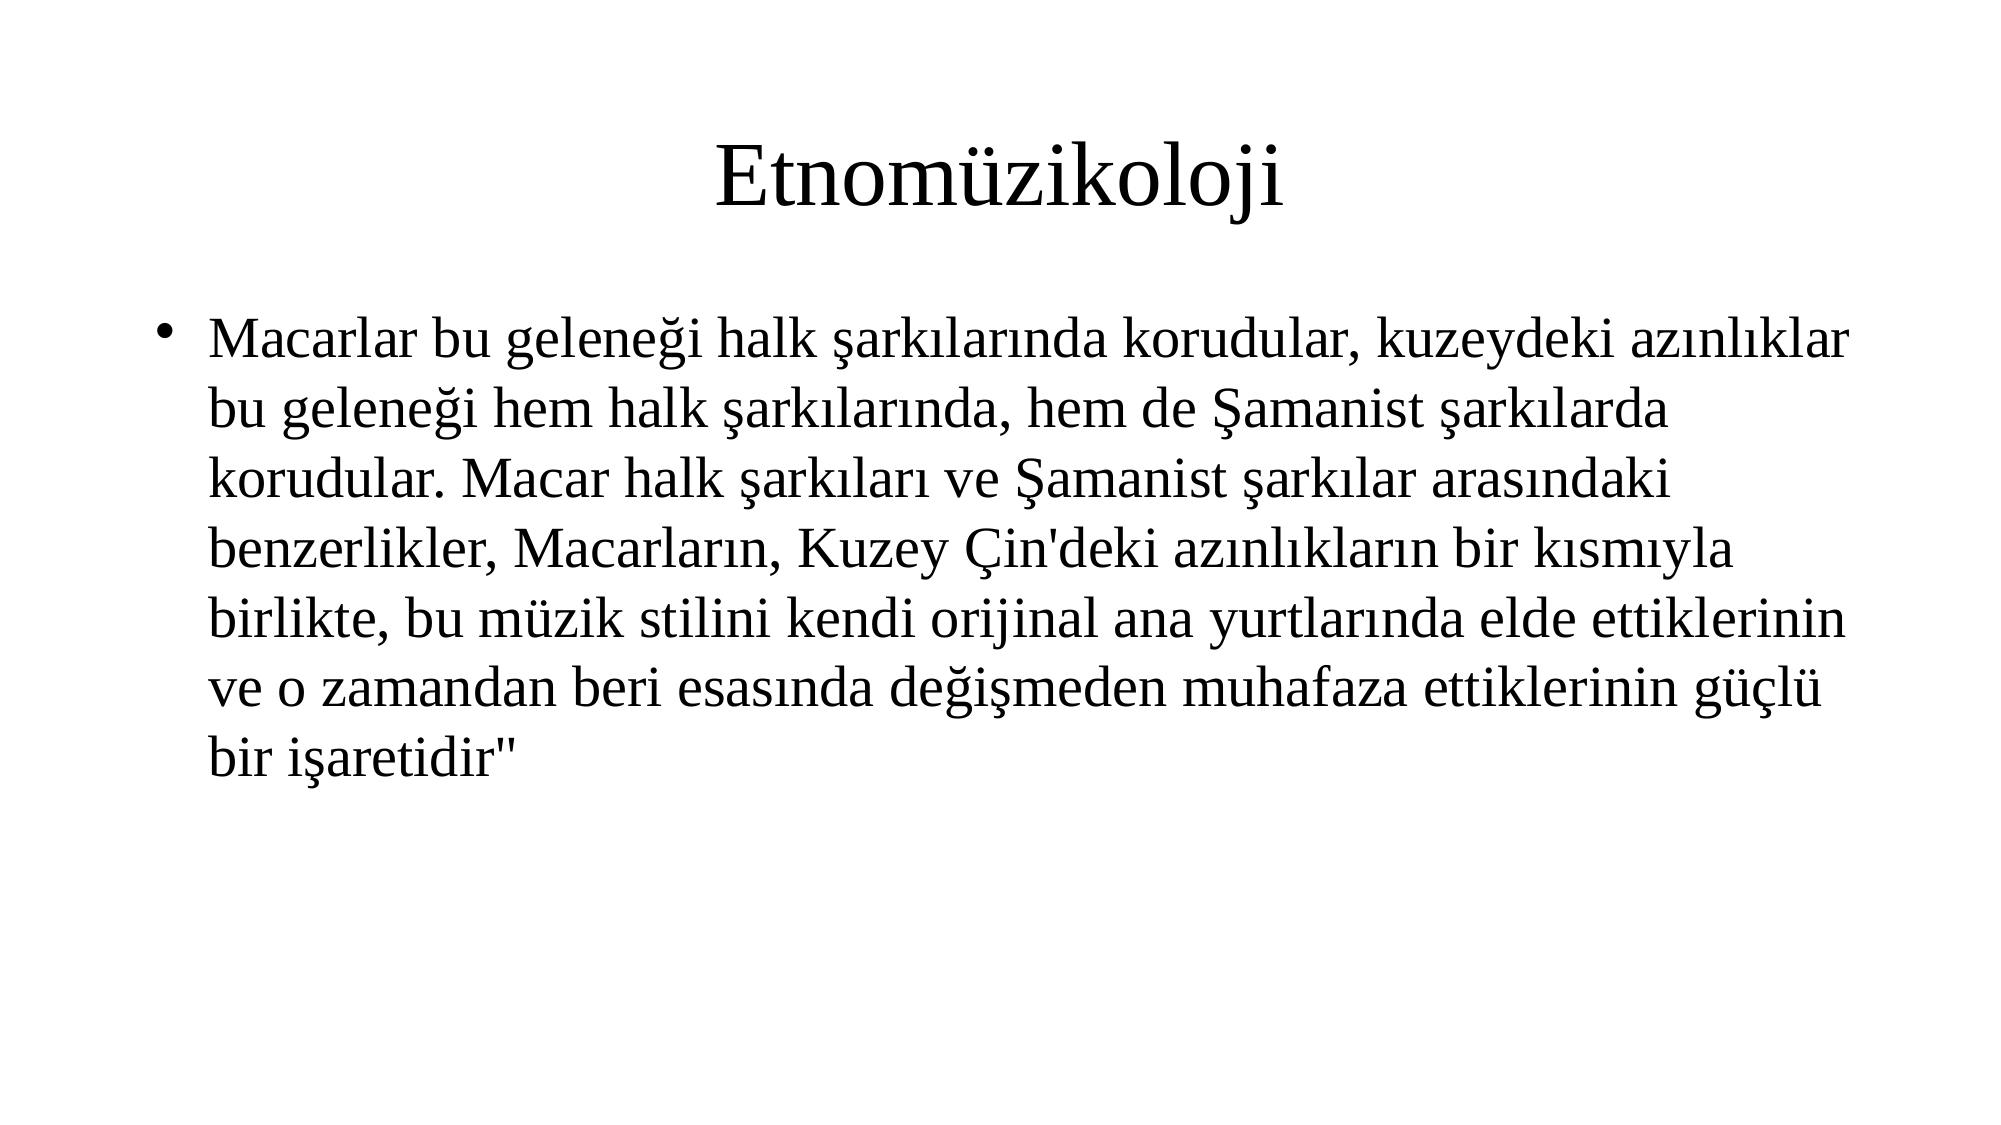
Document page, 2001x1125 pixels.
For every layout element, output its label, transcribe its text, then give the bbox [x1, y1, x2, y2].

text_box Etnomüzikoloji [137, 59, 1863, 278]
text_box Macarlar bu geleneği halk şarkılarında korudular, kuzeydeki azınlıklar bu geleneği hem halk şarkılarında, hem de Şamanist şarkılarda korudular. Macar halk şarkıları ve Şamanist şarkılar arasındaki benzerlikler, Macarların, Kuzey Çin'deki azınlıkların bir kısmıyla birlikte, bu müzik stilini kendi orijinal ana yurtlarında elde ettiklerinin ve o zamandan beri esasında değişmeden muhafaza ettiklerinin güçlü bir işaretidir" [137, 299, 1863, 1014]
